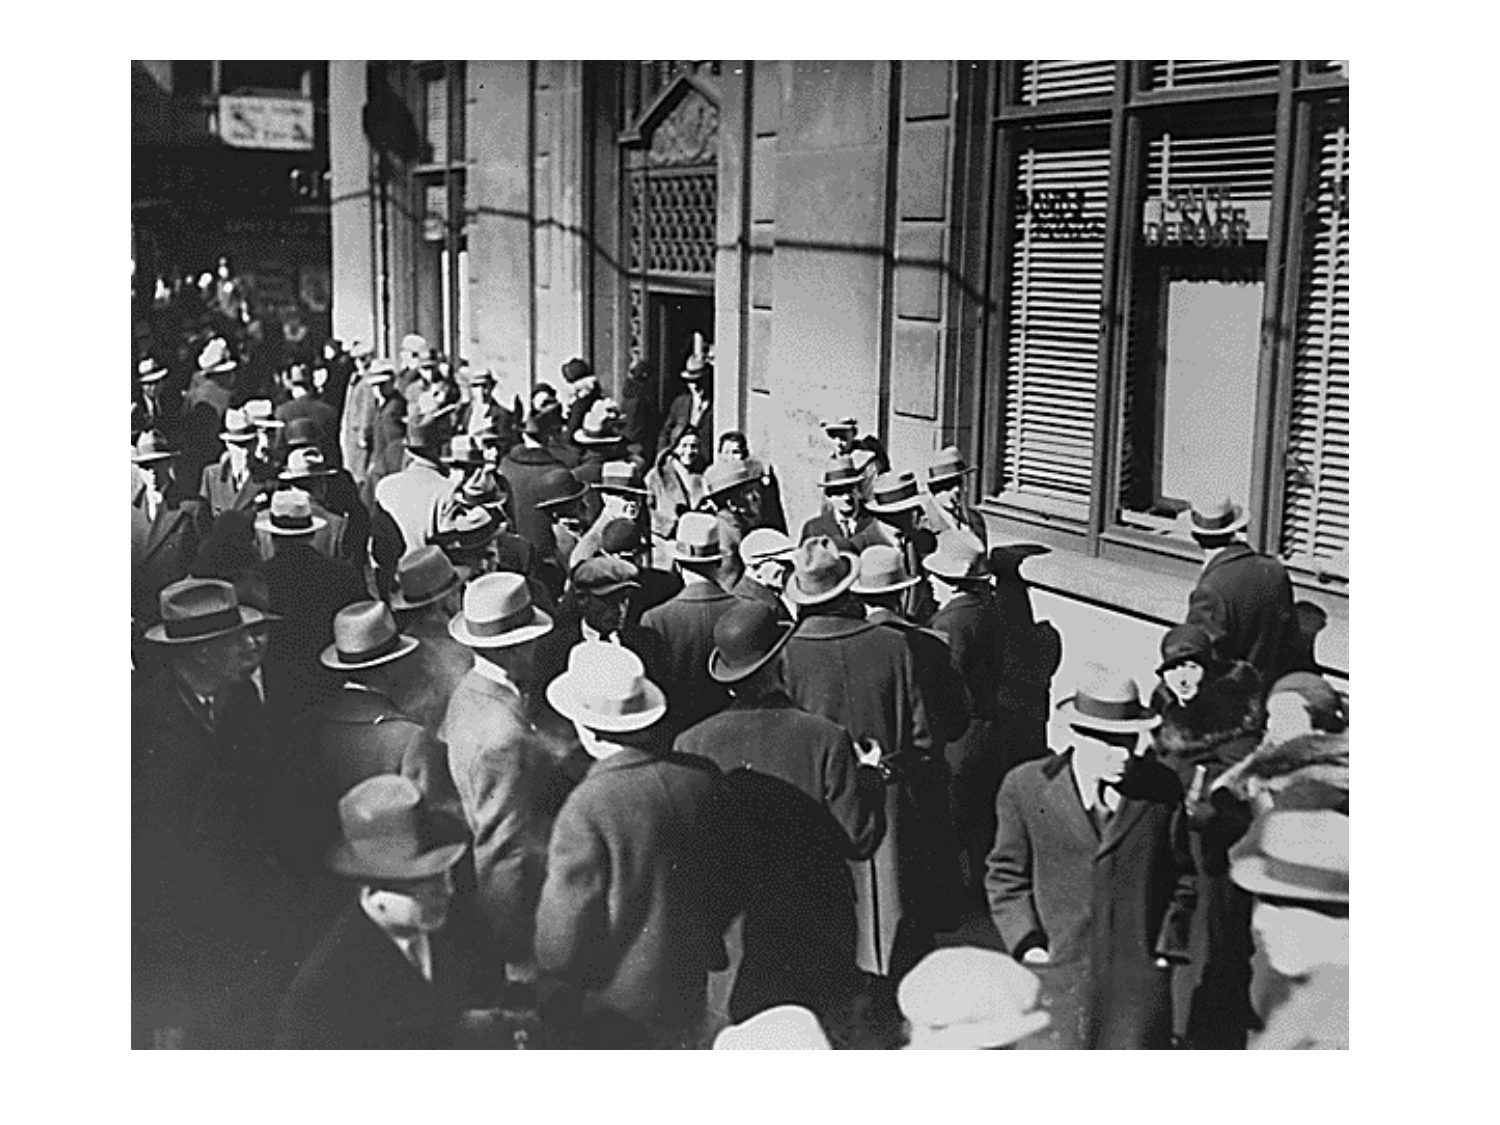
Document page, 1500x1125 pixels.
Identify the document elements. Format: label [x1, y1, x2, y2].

picture [131, 60, 1350, 1051]
